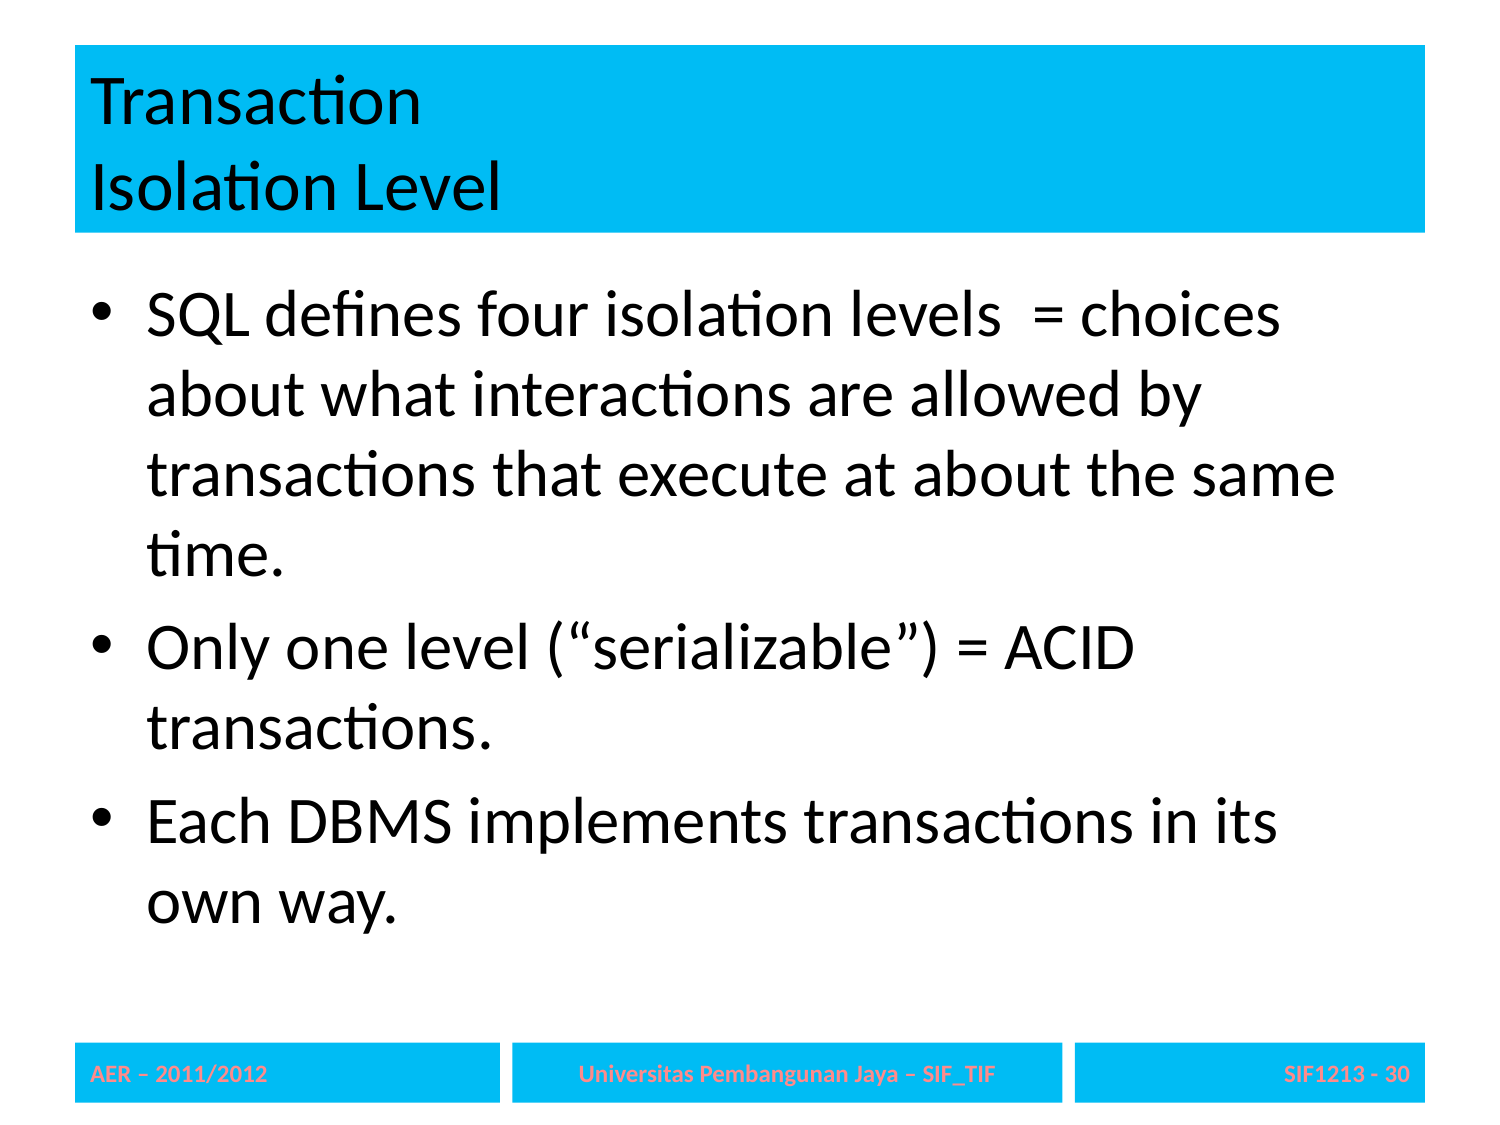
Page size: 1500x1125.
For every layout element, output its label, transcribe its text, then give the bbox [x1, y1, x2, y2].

list SQL defines four isolation levels = choices about what interactions are allowed by transactions that execute at about the same time. Only one level (“serializable”) = ACID transactions. Each DBMS implements transactions in its own way. [75, 262, 1425, 1005]
title Transaction Isolation Level [75, 45, 1425, 233]
slide_number SIF1213 - 30 [1074, 1042, 1425, 1103]
slide_number AER – 2011/2012 [75, 1042, 500, 1103]
footer Universitas Pembangunan Jaya – SIF_TIF [512, 1042, 1063, 1103]
